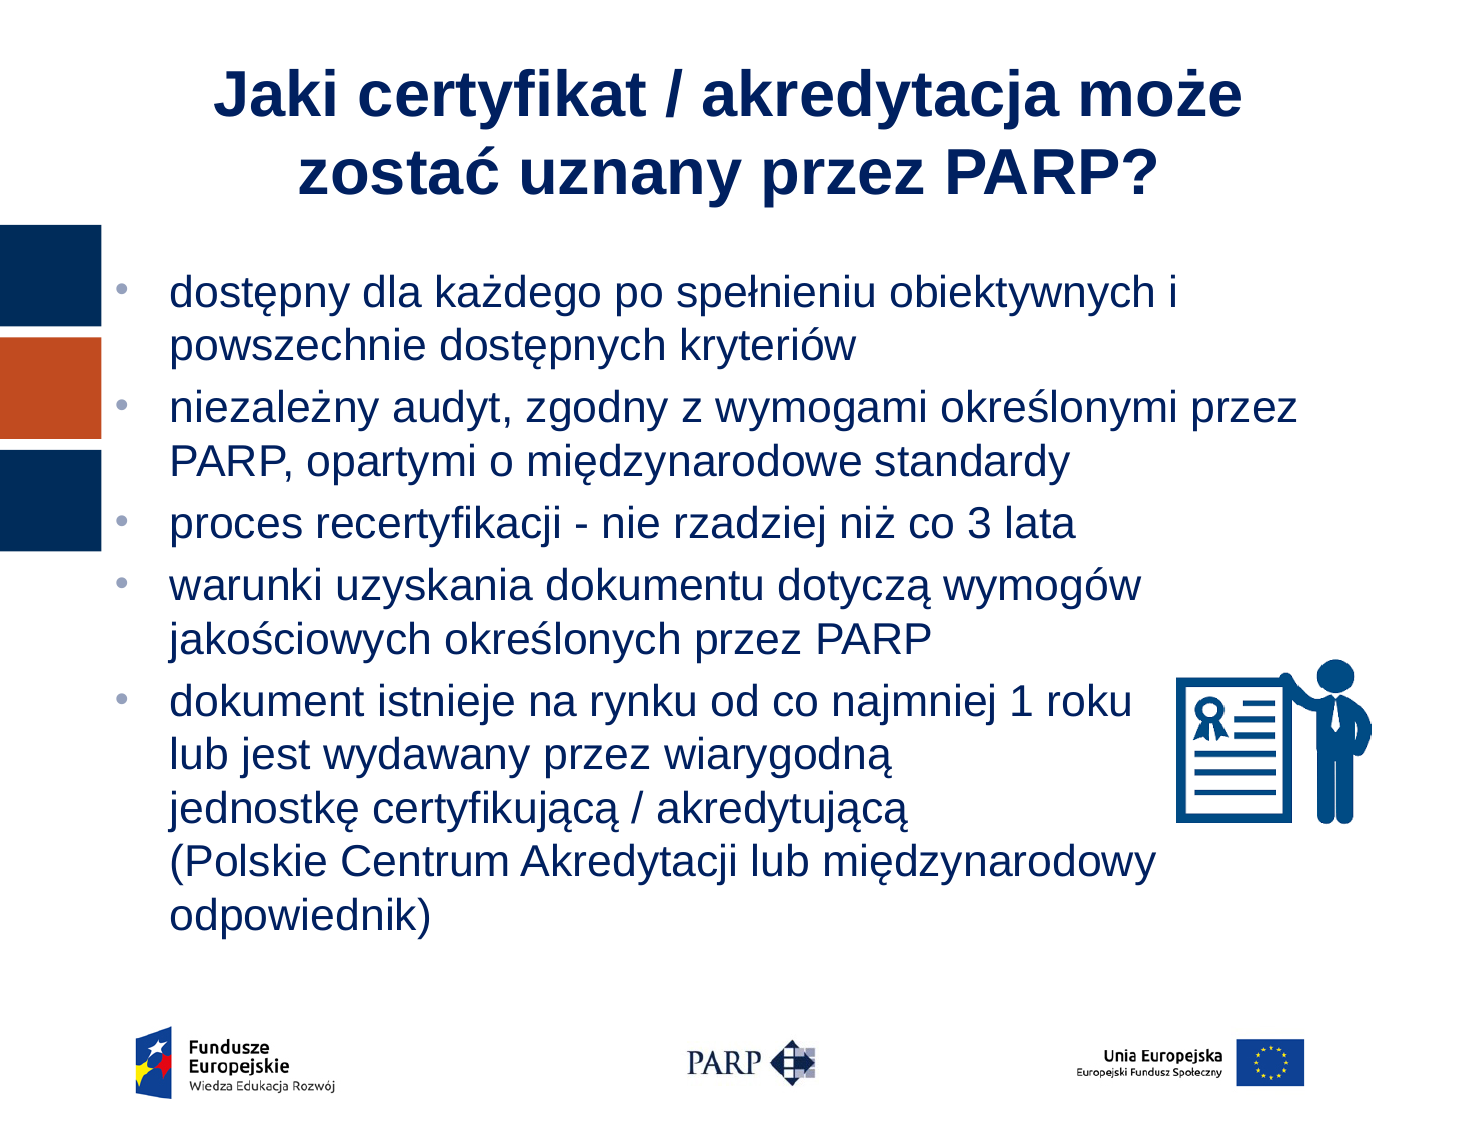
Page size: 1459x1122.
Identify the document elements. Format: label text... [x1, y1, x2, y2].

text_box Jaki certyfikat / akredytacja może zostać uznany przez PARP? [109, 44, 1349, 228]
list dostępny dla każdego po spełnieniu obiektywnych i powszechnie dostępnych kryteriów niezależny audyt, zgodny z wymogami określonymi przez PARP, opartymi o międzynarodowe standardy proces recertyfikacji - nie rzadziej niż co 3 lata warunki uzyskania dokumentu dotyczą wymogów jakościowych określonych przez PARP dokument istnieje na rynku od co najmniej 1 roku lub jest wydawany przez wiarygodną jednostkę certyfikującą / akredytującą (Polskie Centrum Akredytacji lub międzynarodowy odpowiednik) [100, 204, 1358, 1000]
picture [1176, 652, 1373, 830]
picture [113, 1026, 1305, 1099]
